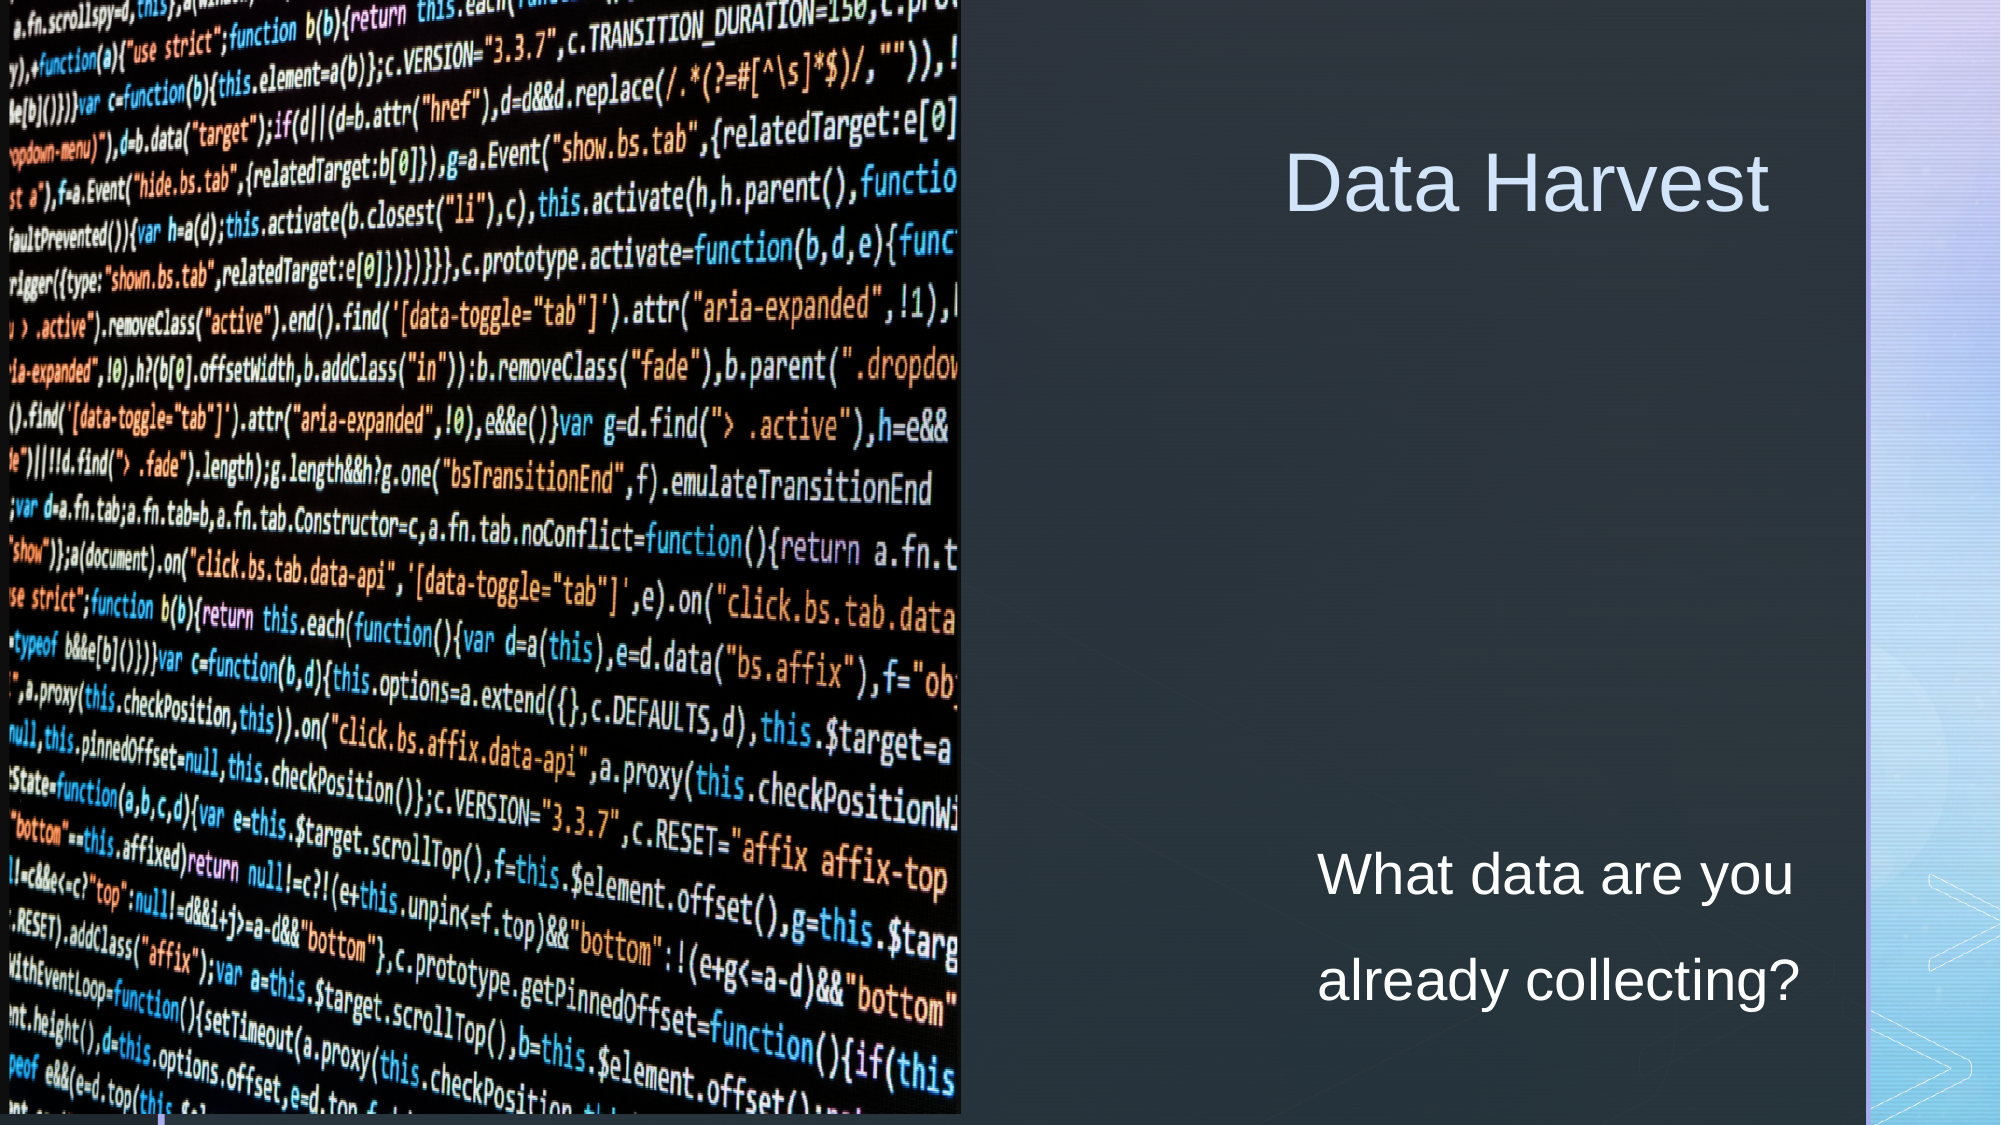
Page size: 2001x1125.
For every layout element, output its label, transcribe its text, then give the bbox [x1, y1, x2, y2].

picture [1871, 0, 2001, 1125]
list What data are you already collecting? [1301, 589, 2000, 1125]
title Data Harvest [961, 132, 1785, 310]
picture [0, 0, 961, 1114]
